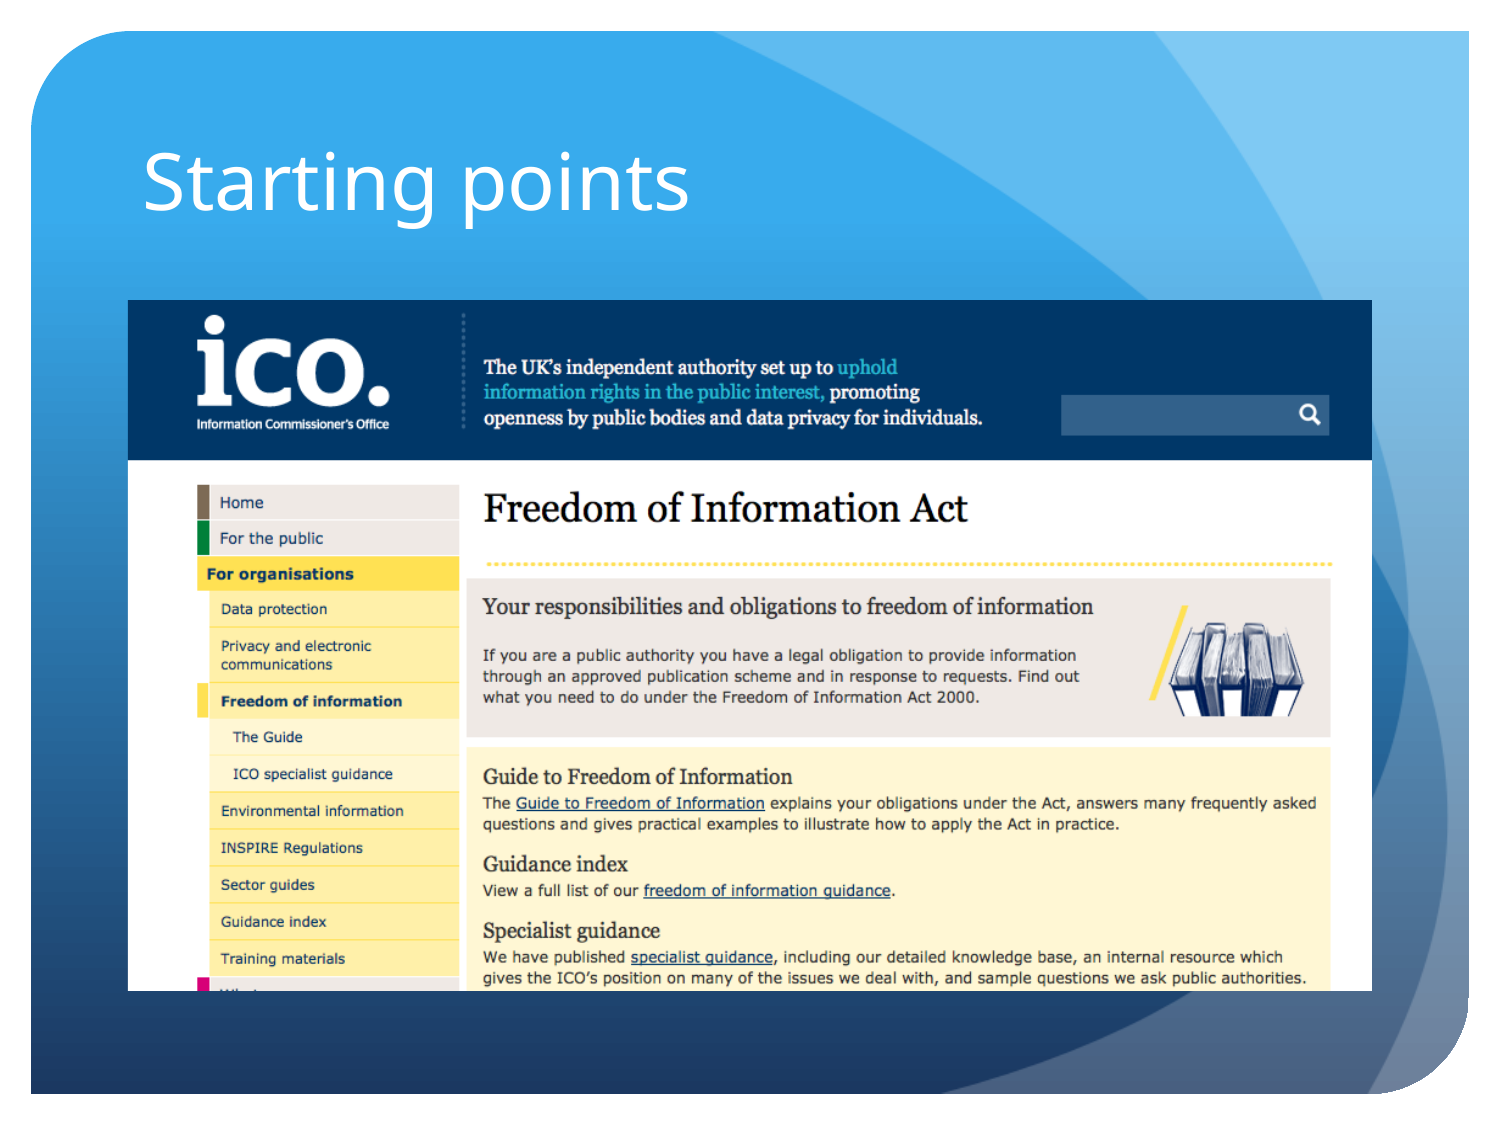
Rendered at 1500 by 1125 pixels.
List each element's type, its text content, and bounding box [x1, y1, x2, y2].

title Starting points [127, 62, 1372, 234]
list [127, 299, 1373, 991]
picture [24, 30, 1473, 1094]
